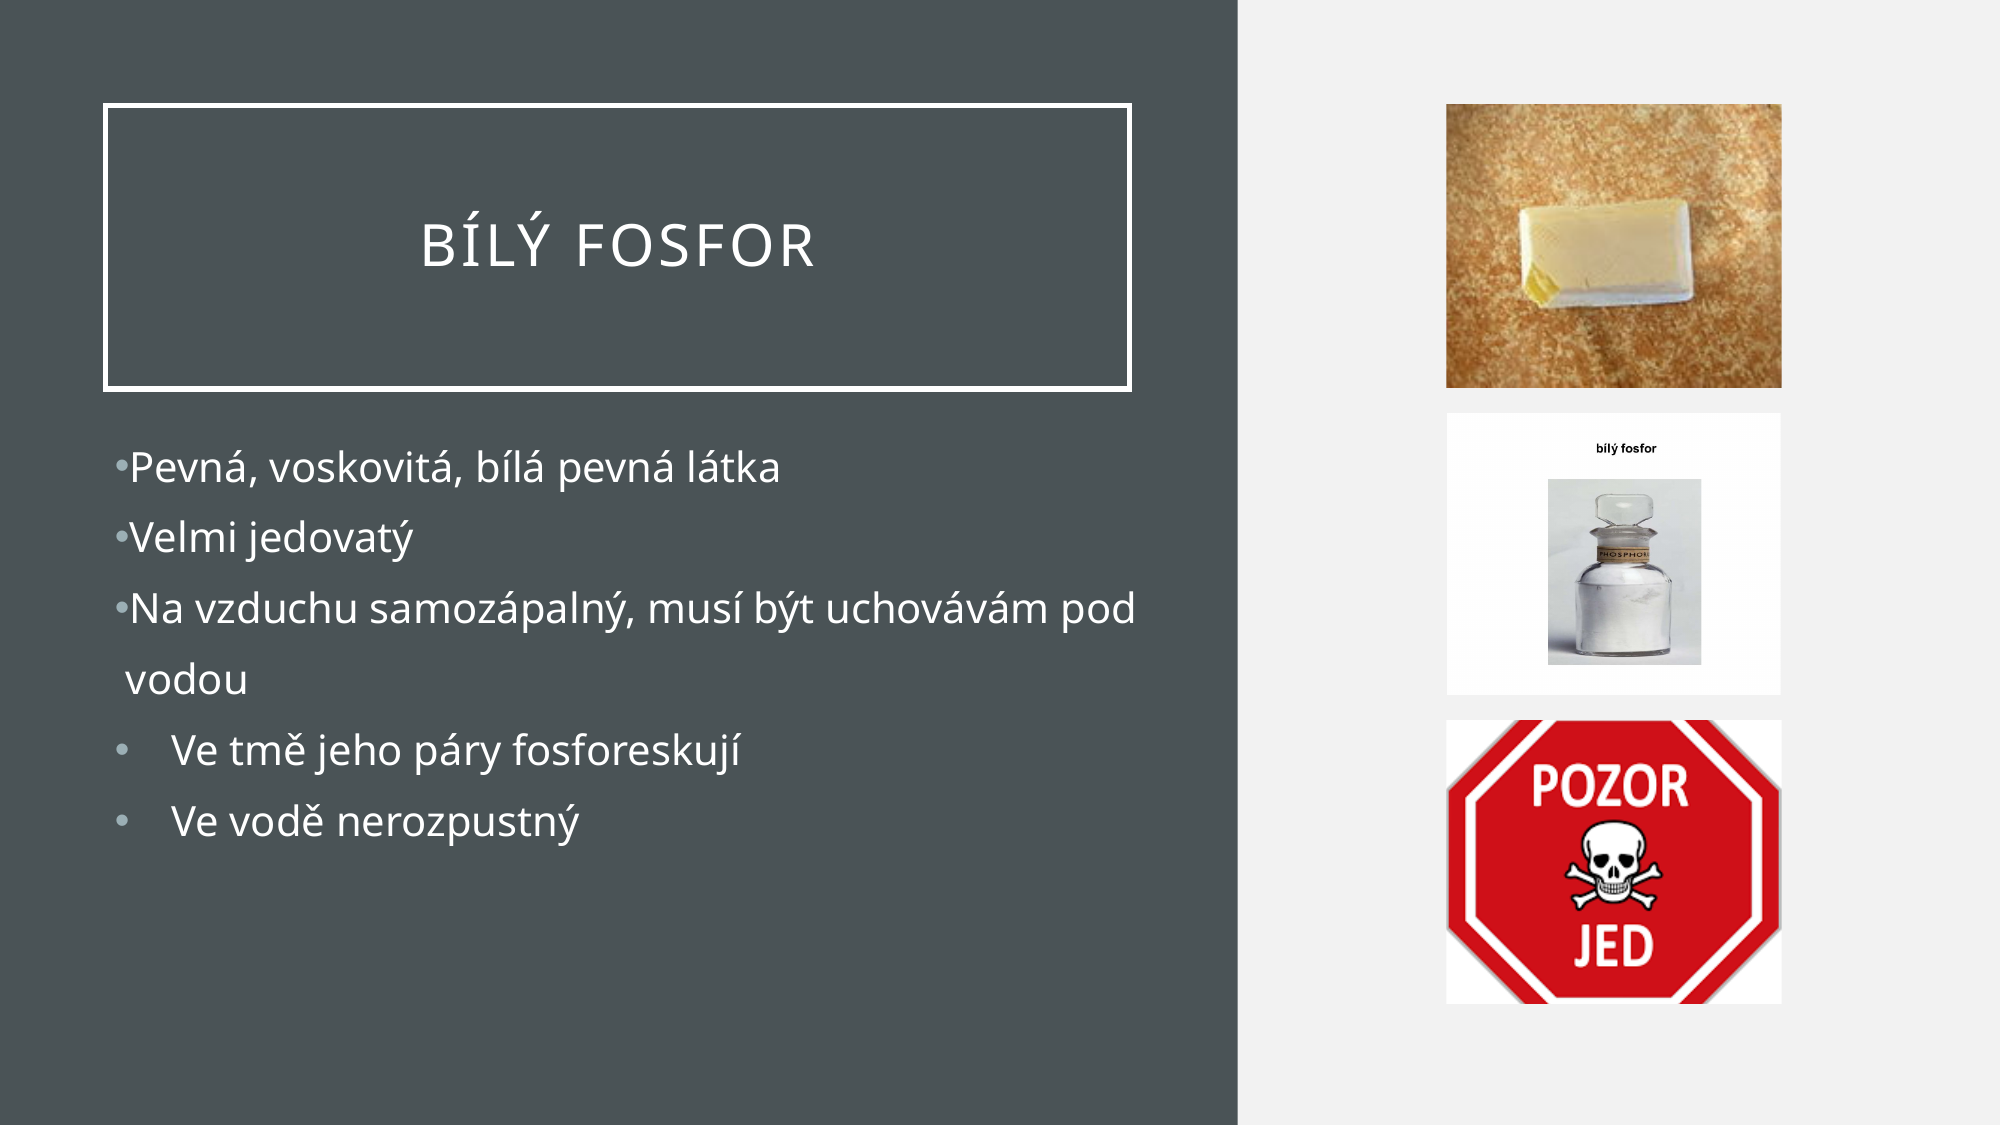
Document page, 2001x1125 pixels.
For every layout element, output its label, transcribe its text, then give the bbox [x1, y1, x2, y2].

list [1447, 413, 1781, 695]
text_box [1238, 0, 2000, 1125]
text_box [0, 0, 1238, 1125]
title Bílý fosfor [103, 103, 1132, 392]
list Pevná, voskovitá, bílá pevná látka Velmi jedovatý Na vzduchu samozápalný, musí být uchovávám pod vodou Ve tmě jeho páry fosforeskují Ve vodě nerozpustný [47, 432, 1205, 994]
picture [1446, 720, 1782, 1004]
picture [1446, 104, 1782, 388]
